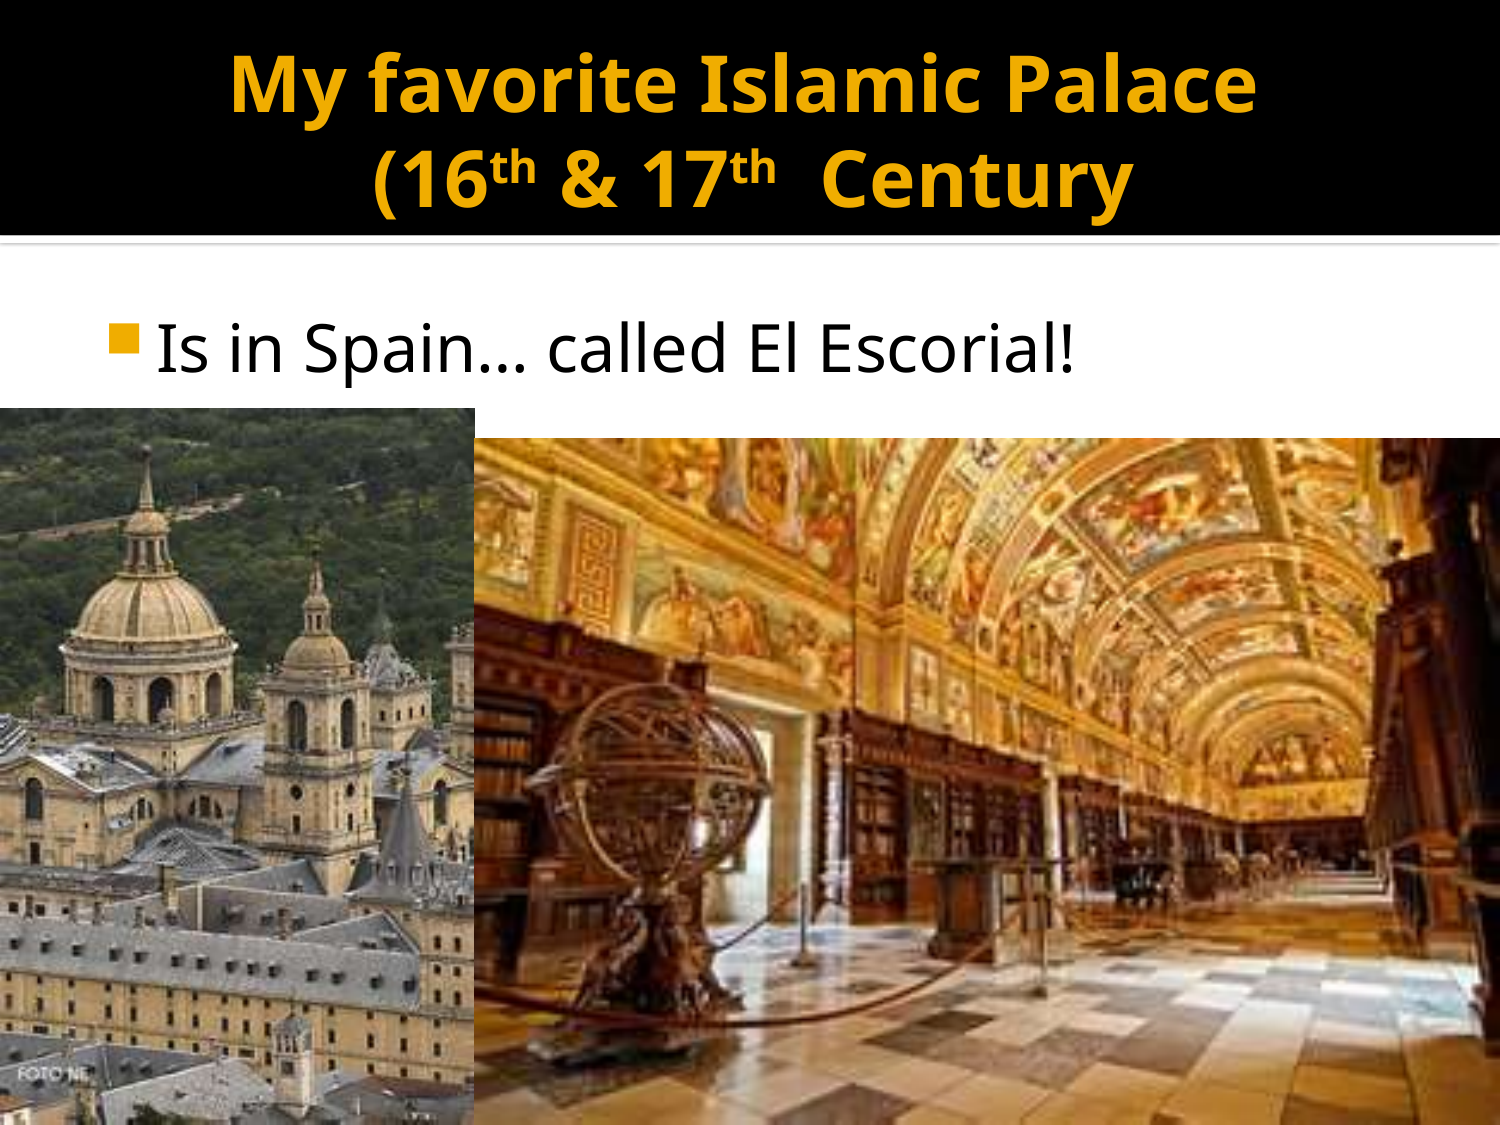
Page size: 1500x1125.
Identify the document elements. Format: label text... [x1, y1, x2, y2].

picture [0, 408, 1500, 1125]
title My favorite Islamic Palace (16th & 17th Century [0, 25, 1500, 231]
list Is in Spain… called El Escorial! [75, 291, 1425, 436]
